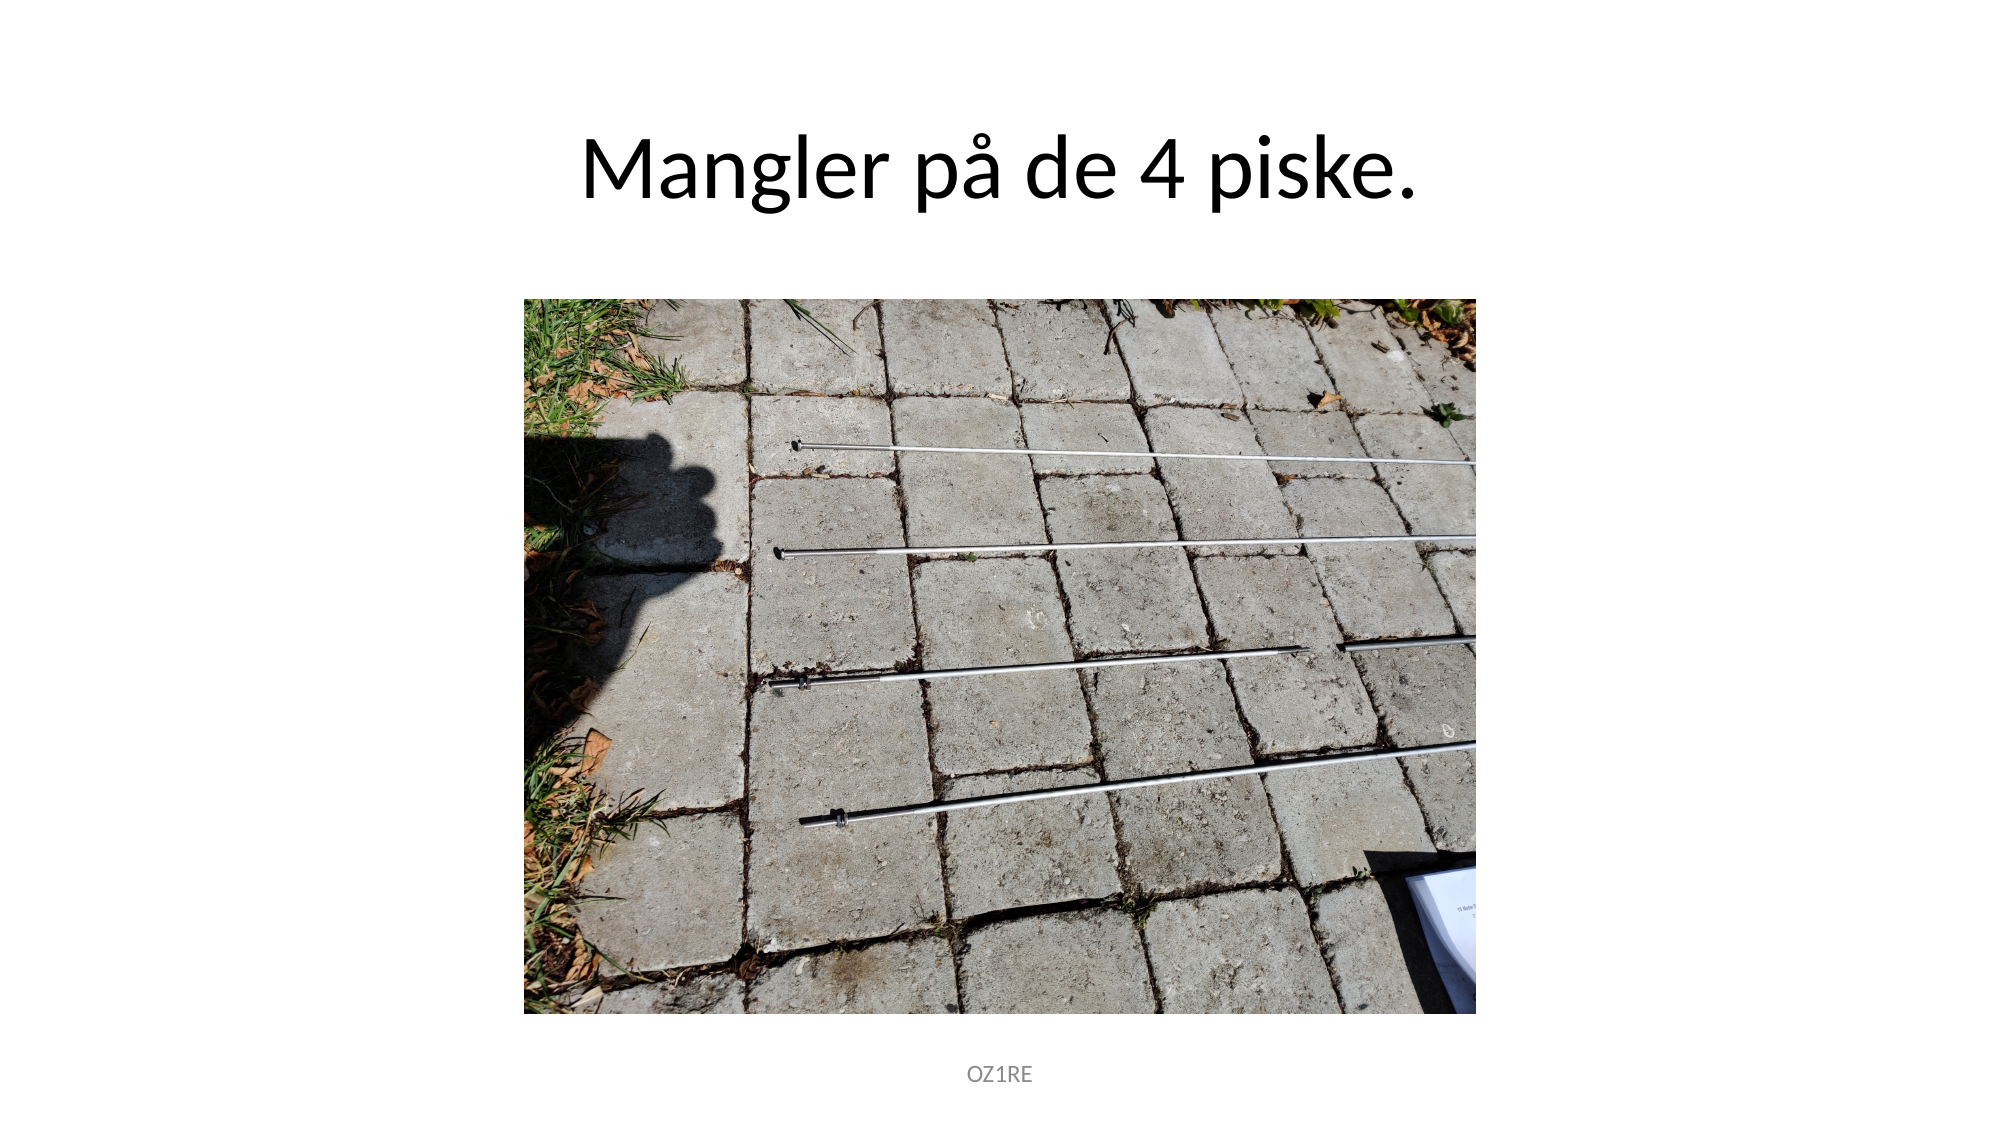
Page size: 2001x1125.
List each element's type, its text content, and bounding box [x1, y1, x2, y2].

footer OZ1RE [662, 1042, 1338, 1103]
title Mangler på de 4 piske. [137, 59, 1863, 278]
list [524, 299, 1476, 1014]
